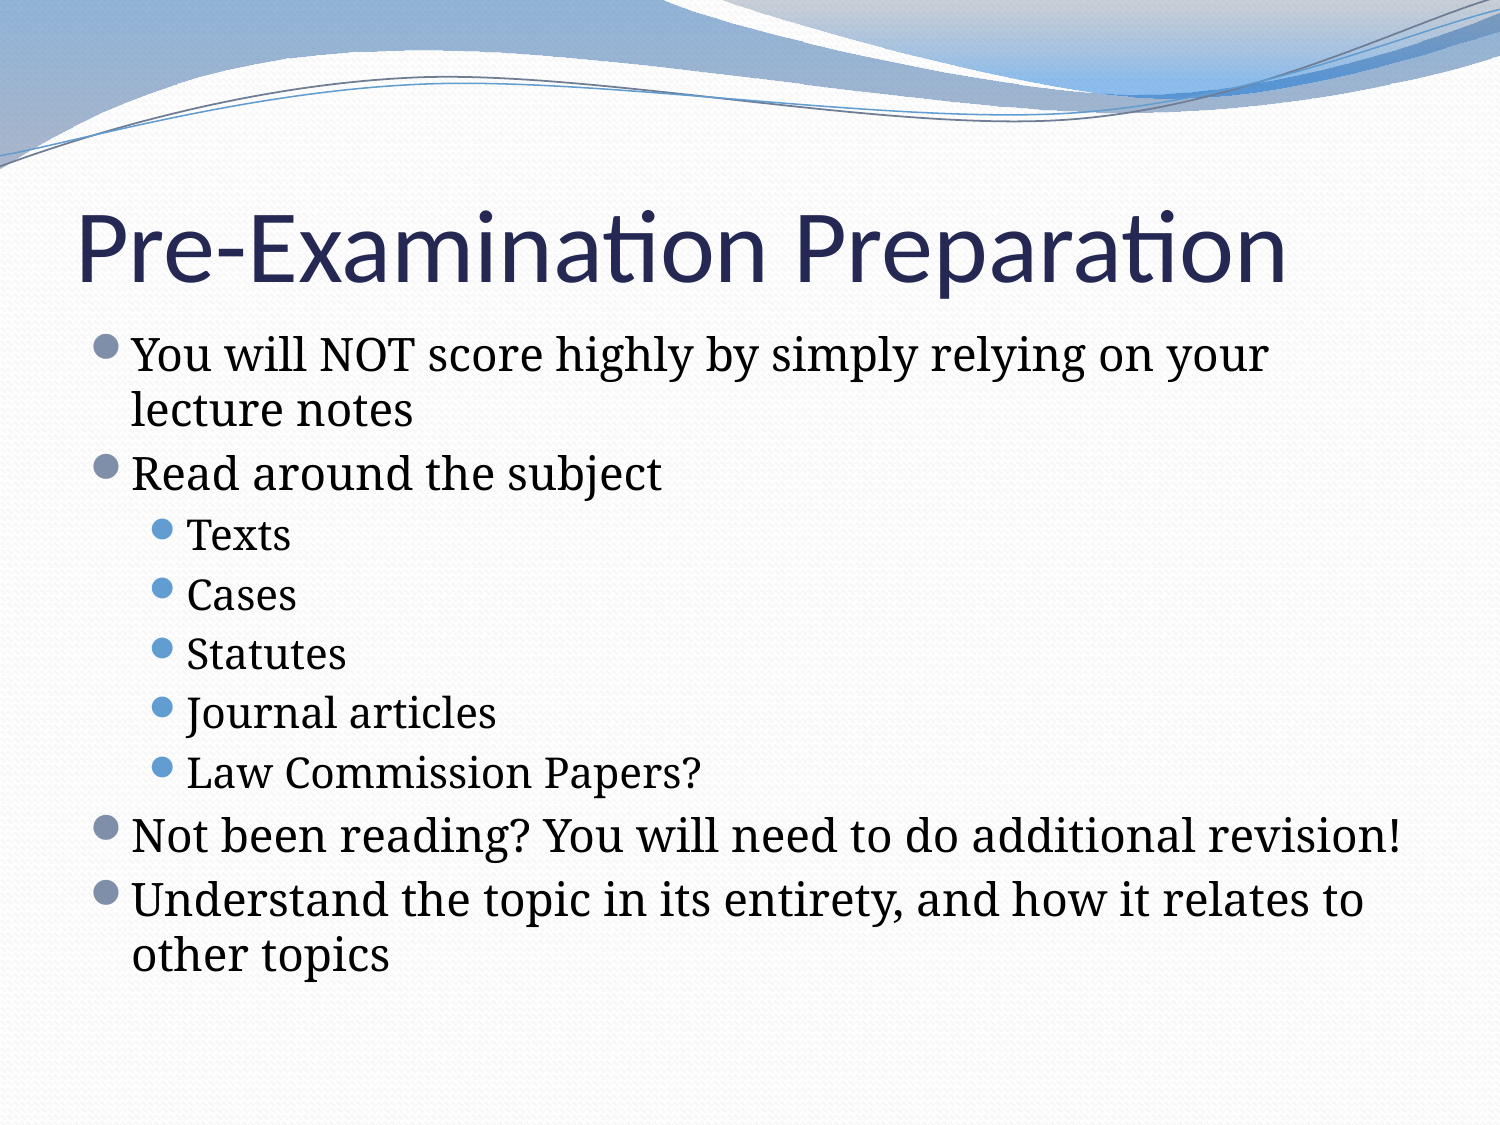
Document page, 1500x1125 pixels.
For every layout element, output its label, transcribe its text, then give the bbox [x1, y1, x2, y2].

list You will NOT score highly by simply relying on your lecture notes Read around the subject Texts Cases Statutes Journal articles Law Commission Papers? Not been reading? You will need to do additional revision! Understand the topic in its entirety, and how it relates to other topics [75, 317, 1425, 1038]
title Pre-Examination Preparation [75, 115, 1425, 303]
